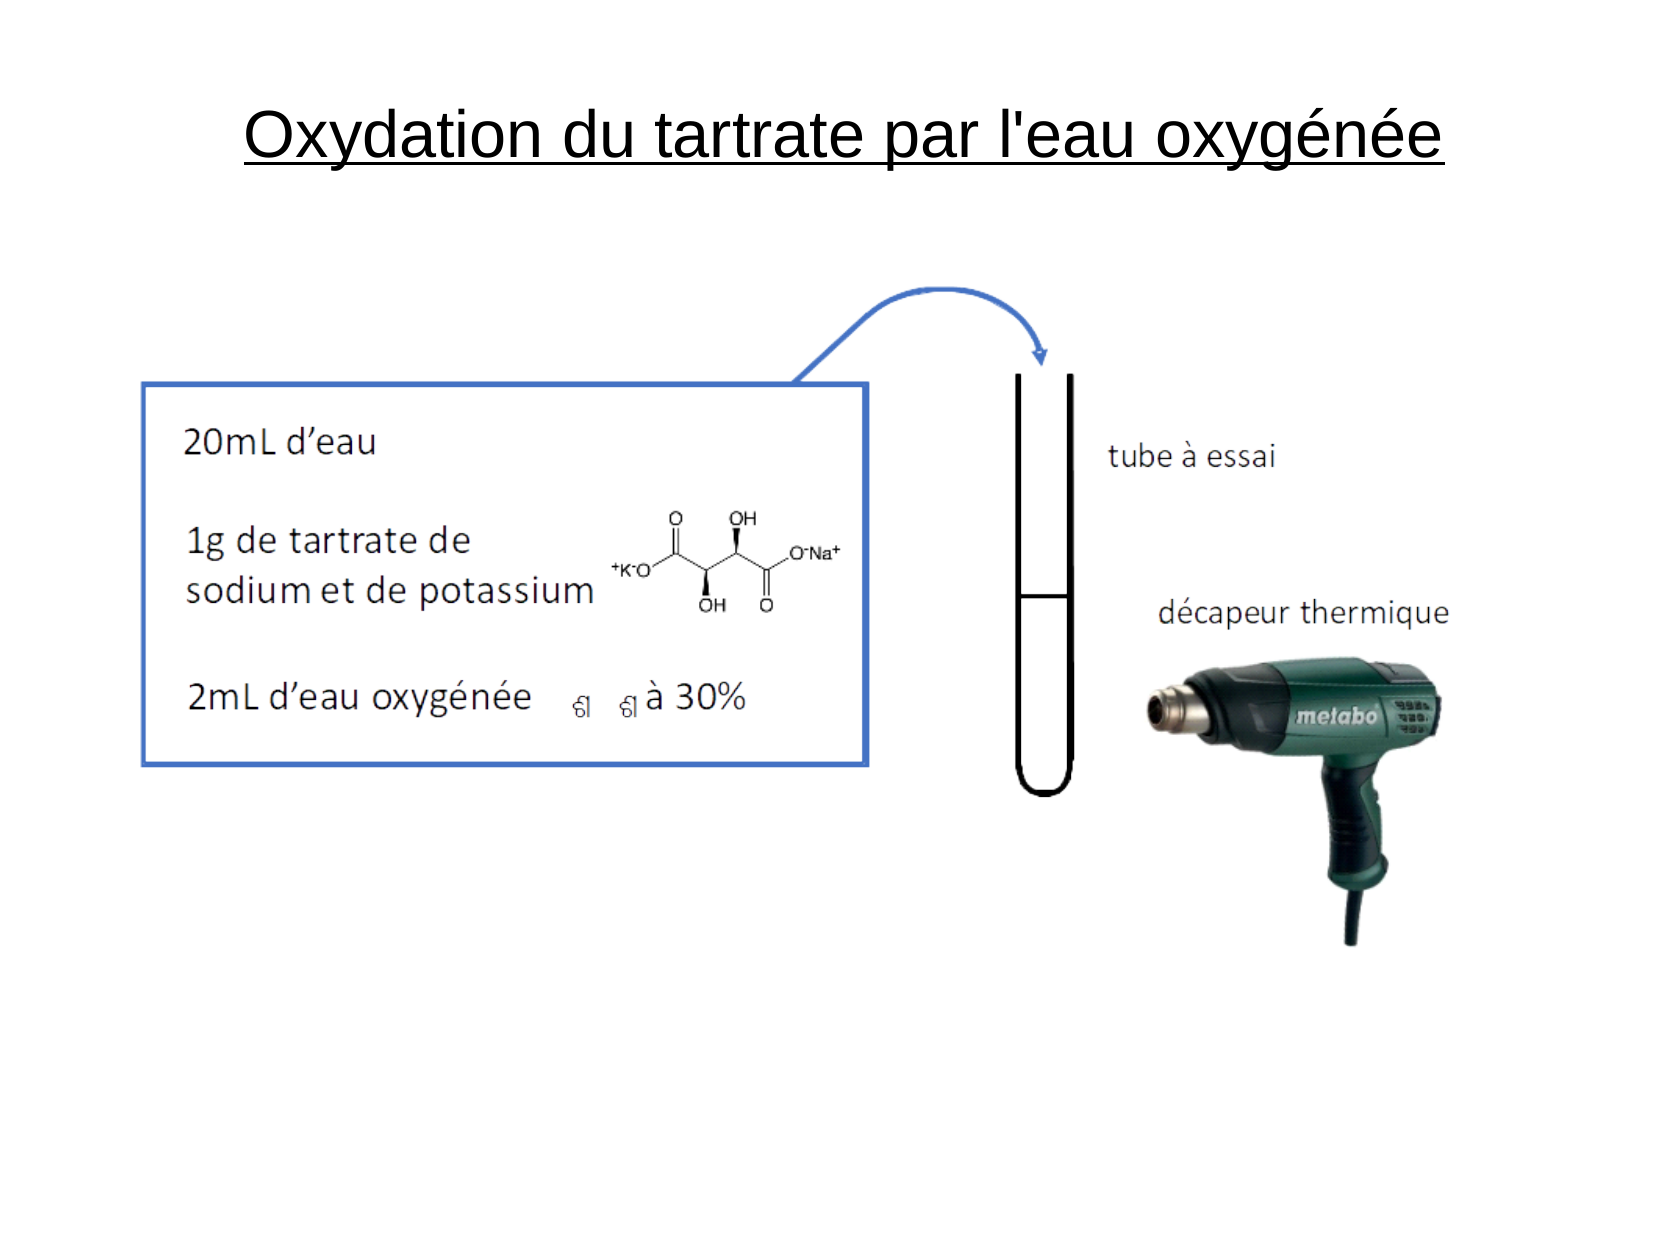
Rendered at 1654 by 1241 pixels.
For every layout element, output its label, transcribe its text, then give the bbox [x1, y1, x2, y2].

text_box Oxydation du tartrate par l'eau oxygénée [228, 83, 1461, 179]
picture [140, 286, 1514, 954]
